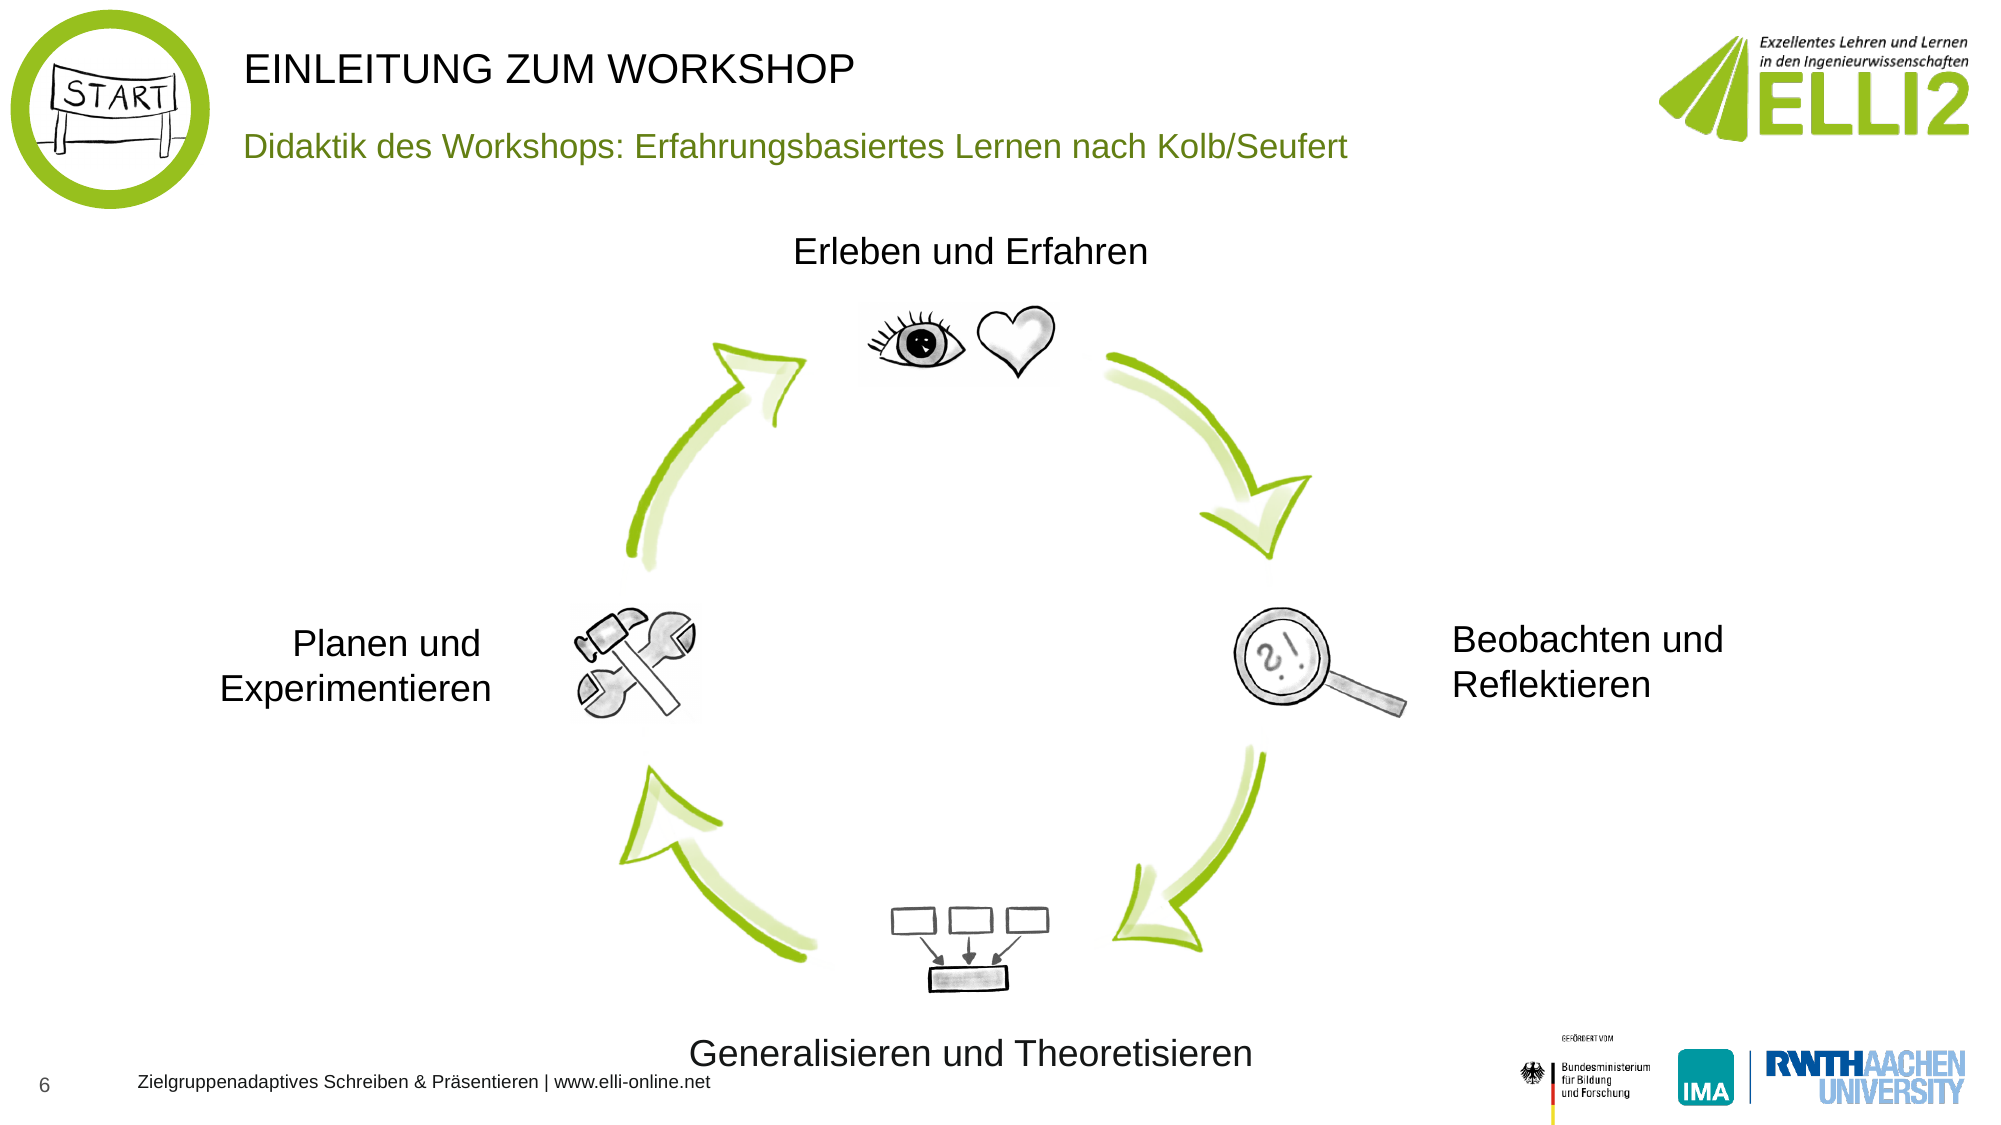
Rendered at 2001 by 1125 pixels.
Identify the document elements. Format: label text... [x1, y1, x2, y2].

text_box Beobachten und Reflektieren [1437, 607, 1756, 713]
picture [1082, 331, 1414, 953]
text_box Generalisieren und Theoretisieren [658, 1021, 1284, 1082]
list Didaktik des Workshops: Erfahrungsbasiertes Lernen nach Kolb/Seufert [228, 111, 1414, 174]
picture [19, 58, 204, 169]
picture [1668, 1024, 1981, 1125]
text_box [41, 169, 180, 201]
slide_number 6 [23, 1066, 184, 1103]
picture [1659, 36, 1969, 142]
text_box Erleben und Erfahren [728, 219, 1214, 280]
picture [858, 302, 1060, 387]
text_box Planen und Experimentieren [154, 611, 507, 716]
picture [606, 727, 835, 976]
text_box [34, 18, 186, 58]
picture [884, 902, 1052, 996]
picture [570, 324, 817, 724]
text_box EINLEITUNG ZUM WORKSHOP [243, 32, 1650, 92]
